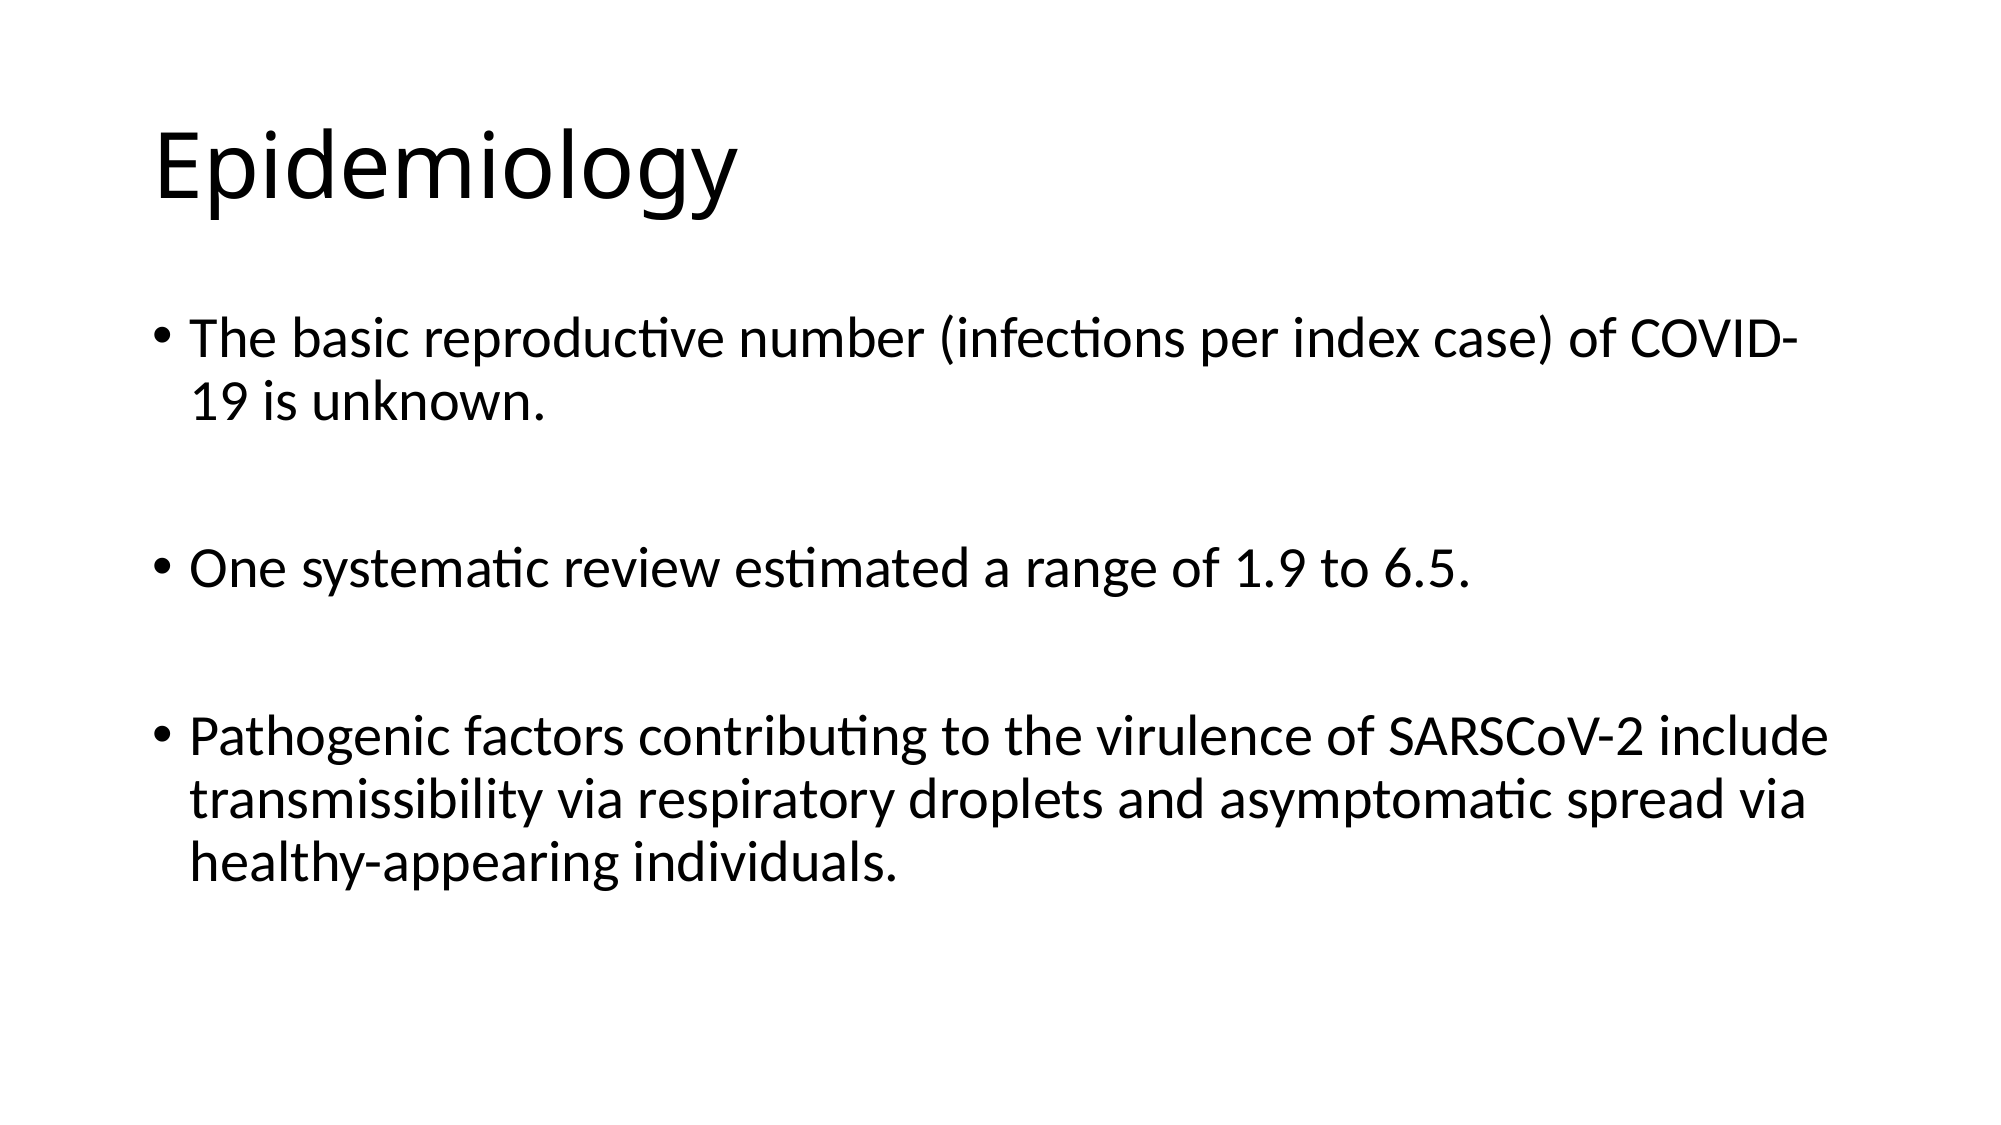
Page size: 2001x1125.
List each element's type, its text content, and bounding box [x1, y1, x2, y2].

list The basic reproductive number (infections per index case) of COVID-19 is unknown. One systematic review estimated a range of 1.9 to 6.5. Pathogenic factors contributing to the virulence of SARSCoV-2 include transmissibility via respiratory droplets and asymptomatic spread via healthy-appearing individuals. [137, 299, 1863, 1014]
title Epidemiology [137, 59, 1863, 278]
